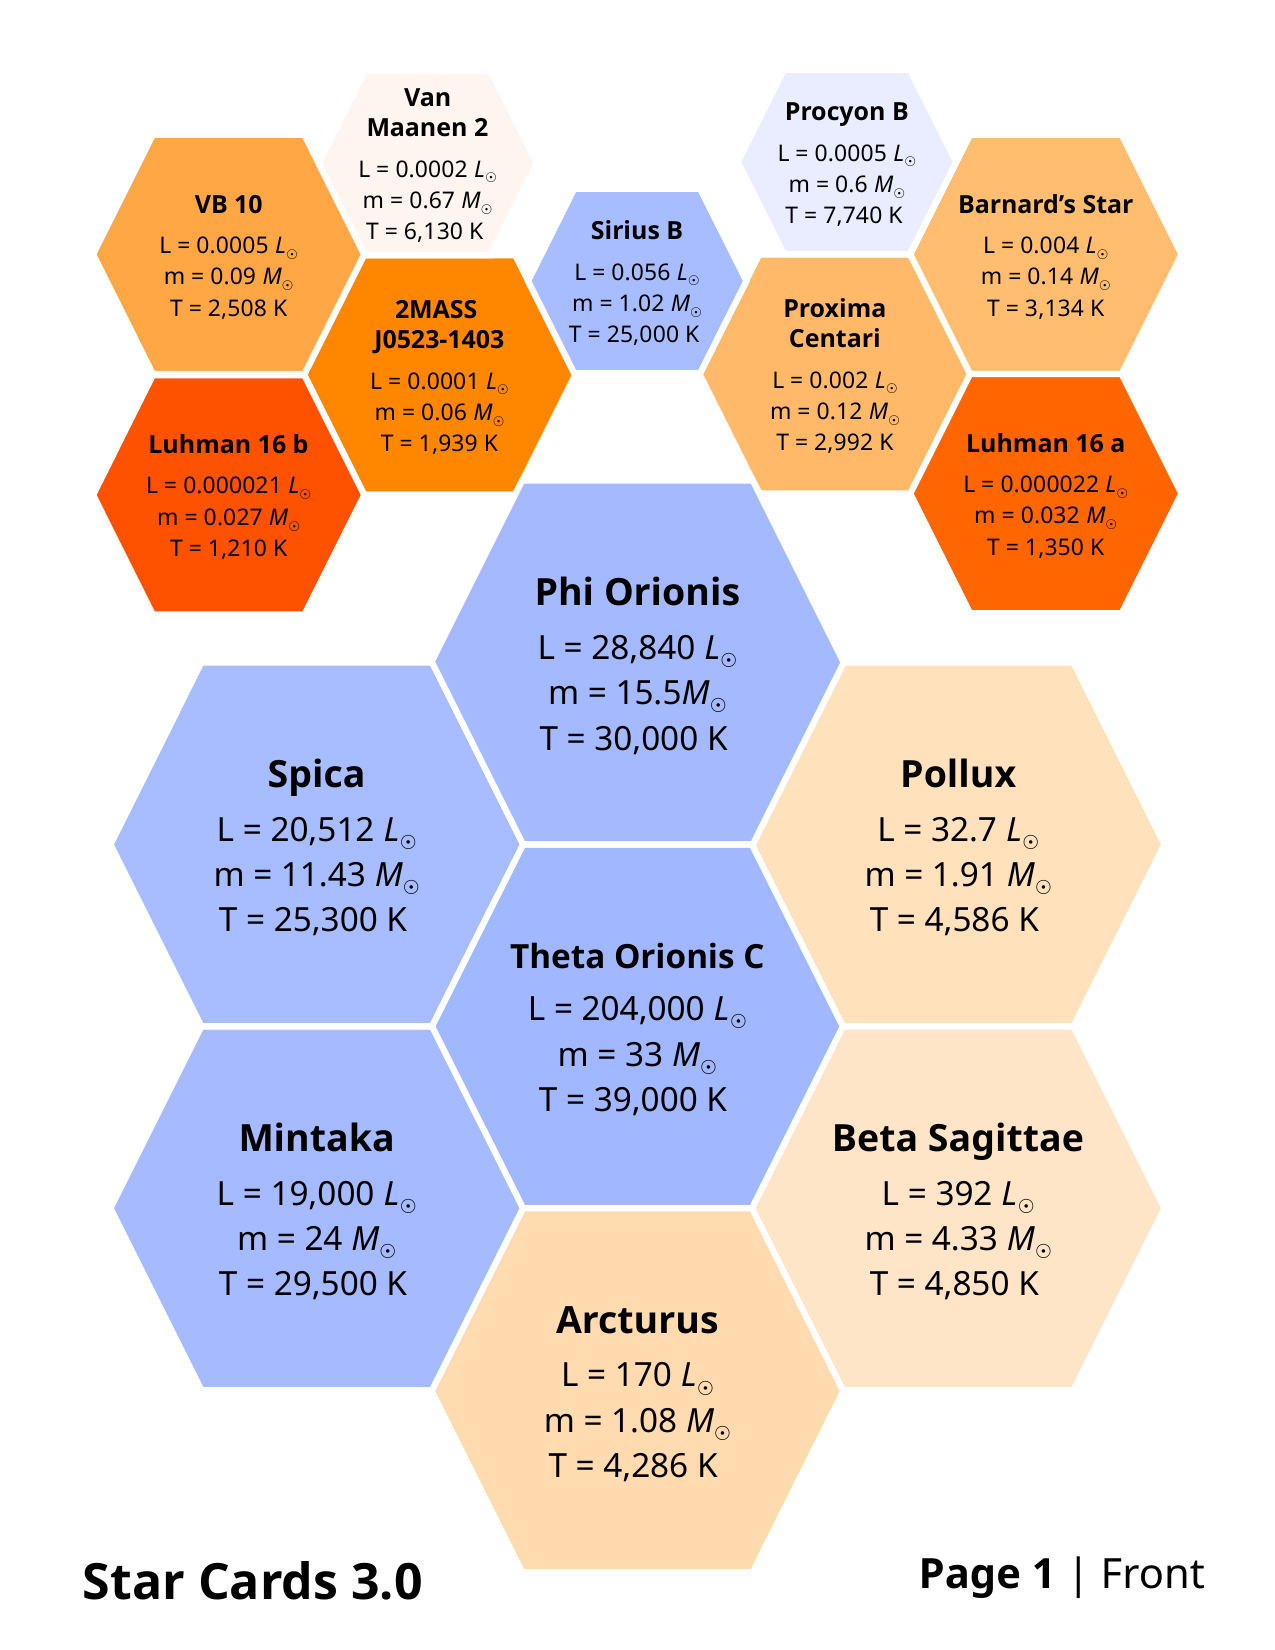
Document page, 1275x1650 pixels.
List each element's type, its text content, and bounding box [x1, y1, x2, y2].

text_box Luhman 16 a L = 0.000022 L☉ m = 0.032 M☉ T = 1,350 K [909, 372, 1183, 615]
text_box Star Cards 3.0 [68, 1541, 438, 1617]
text_box Pollux L = 32.7 L☉ m = 1.91 M☉ T = 4,586 K [751, 661, 1166, 1026]
text_box Theta Orionis C L = 204,000 L☉ m = 33 M☉ T = 39,000 K [434, 846, 841, 1207]
text_box Van Maanen 2 L = 0.0002 L☉ m = 0.67 M☉ T = 6,130 K [317, 69, 539, 257]
text_box 2MASS J0523-1403 L = 0.0001 L☉ m = 0.06 M☉ T = 1,939 K [306, 254, 577, 496]
text_box Spica L = 20,512 L☉ m = 11.43 M☉ T = 25,300 K [109, 661, 525, 1028]
text_box Beta Sagittae L = 392 L☉ m = 4.33 M☉ T = 4,850 K [750, 1025, 1166, 1392]
text_box Luhman 16 b L = 0.000021 L☉ m = 0.027 M☉ T = 1,210 K [91, 374, 366, 616]
text_box Page 1 | Front [903, 1539, 1220, 1605]
text_box VB 10 L = 0.0005 L☉ m = 0.09 M☉ T = 2,508 K [91, 133, 365, 374]
text_box Phi Orionis L = 28,840 L☉ m = 15.5M☉ T = 30,000 K [430, 479, 845, 846]
text_box Sirius B L = 0.056 L☉ m = 1.02 M☉ T = 25,000 K [526, 187, 748, 375]
text_box Arcturus L = 170 L☉ m = 1.08 M☉ T = 4,286 K [430, 1207, 845, 1574]
text_box Barnard’s Star L = 0.004 L☉ m = 0.14 M☉ T = 3,134 K [909, 133, 1183, 374]
text_box Proxima Centari L = 0.002 L☉ m = 0.12 M☉ T = 2,992 K [698, 253, 968, 495]
text_box Mintaka L = 19,000 L☉ m = 24 M☉ T = 29,500 K [109, 1026, 525, 1392]
text_box Procyon B L = 0.0005 L☉ m = 0.6 M☉ T = 7,740 K [736, 68, 958, 256]
